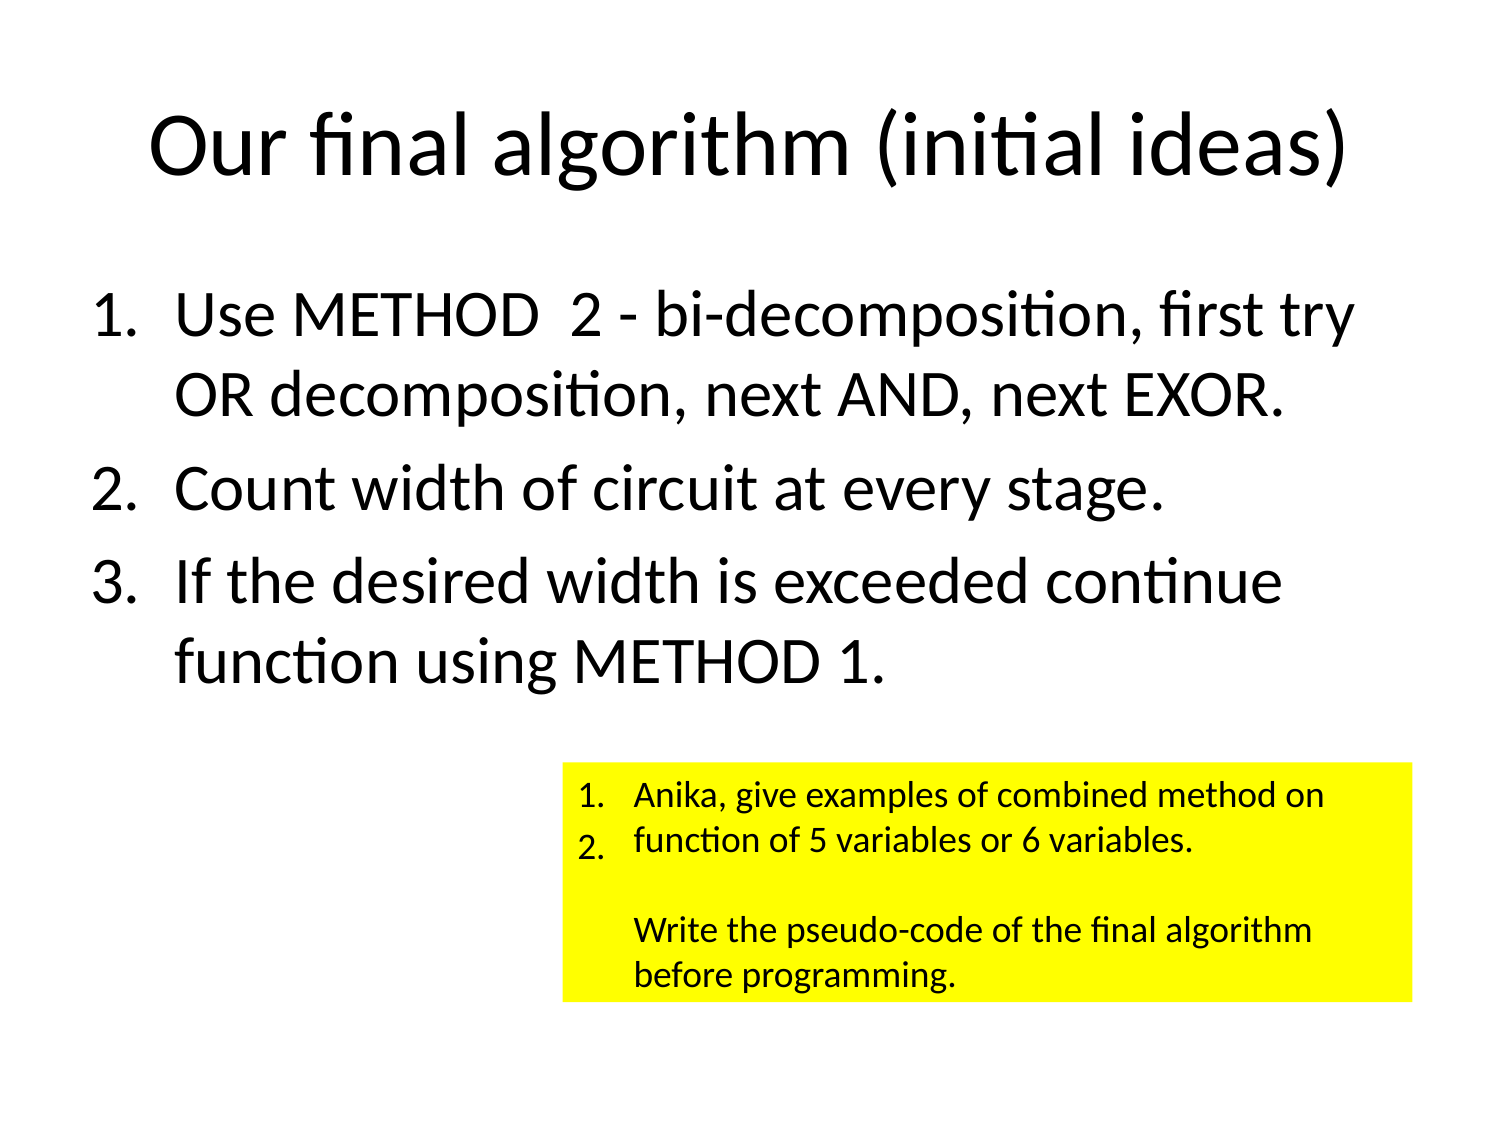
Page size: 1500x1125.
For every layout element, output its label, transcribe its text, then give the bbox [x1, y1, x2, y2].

text_box Anika, give examples of combined method on function of 5 variables or 6 variables. Write the pseudo-code of the final algorithm before programming. [562, 762, 1413, 1003]
title Our final algorithm (initial ideas) [75, 45, 1425, 233]
list Use METHOD 2 - bi-decomposition, first try OR decomposition, next AND, next EXOR. Count width of circuit at every stage. If the desired width is exceeded continue function using METHOD 1. [75, 262, 1425, 775]
